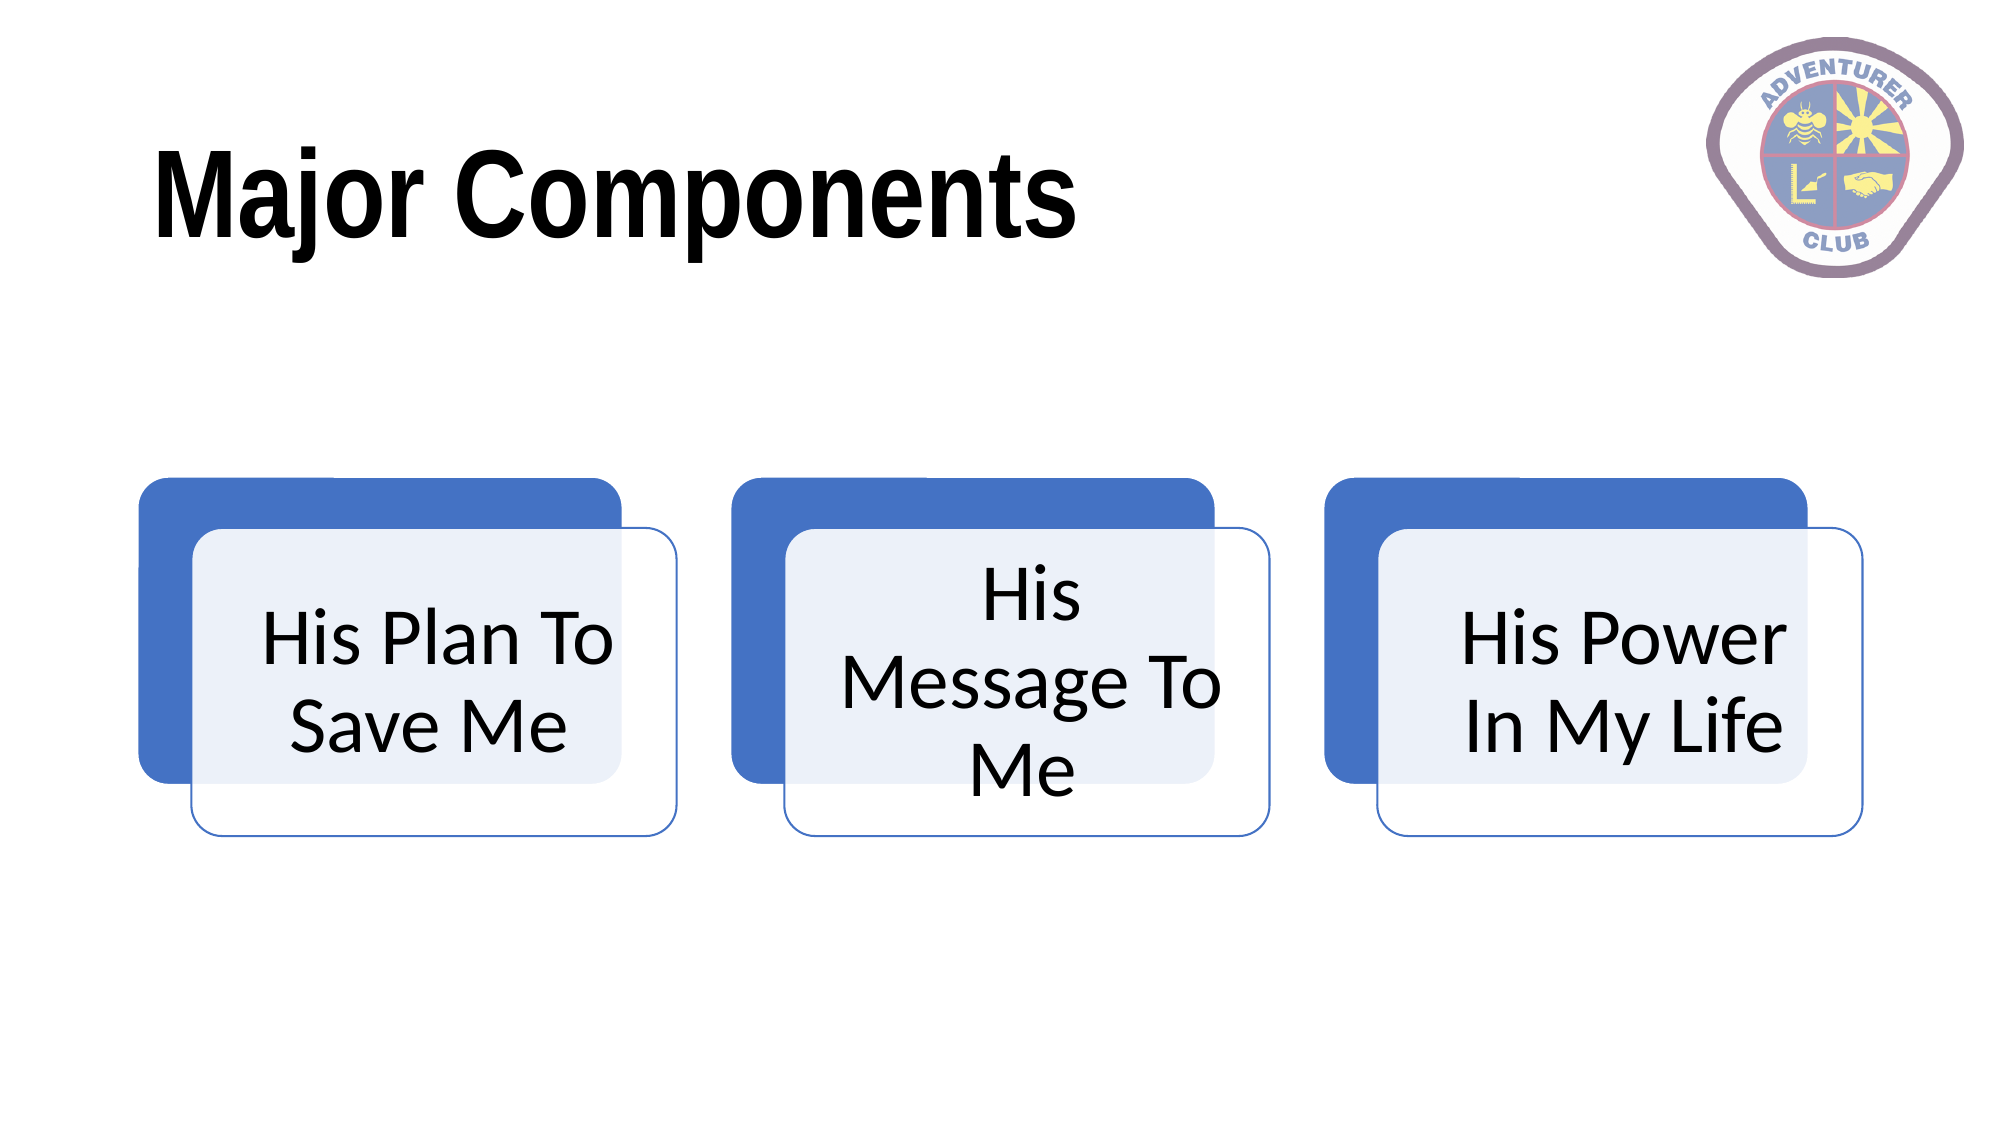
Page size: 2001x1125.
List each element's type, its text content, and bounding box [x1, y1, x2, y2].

picture [1706, 37, 1964, 278]
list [137, 299, 1863, 1014]
title Major Components [137, 59, 1706, 278]
